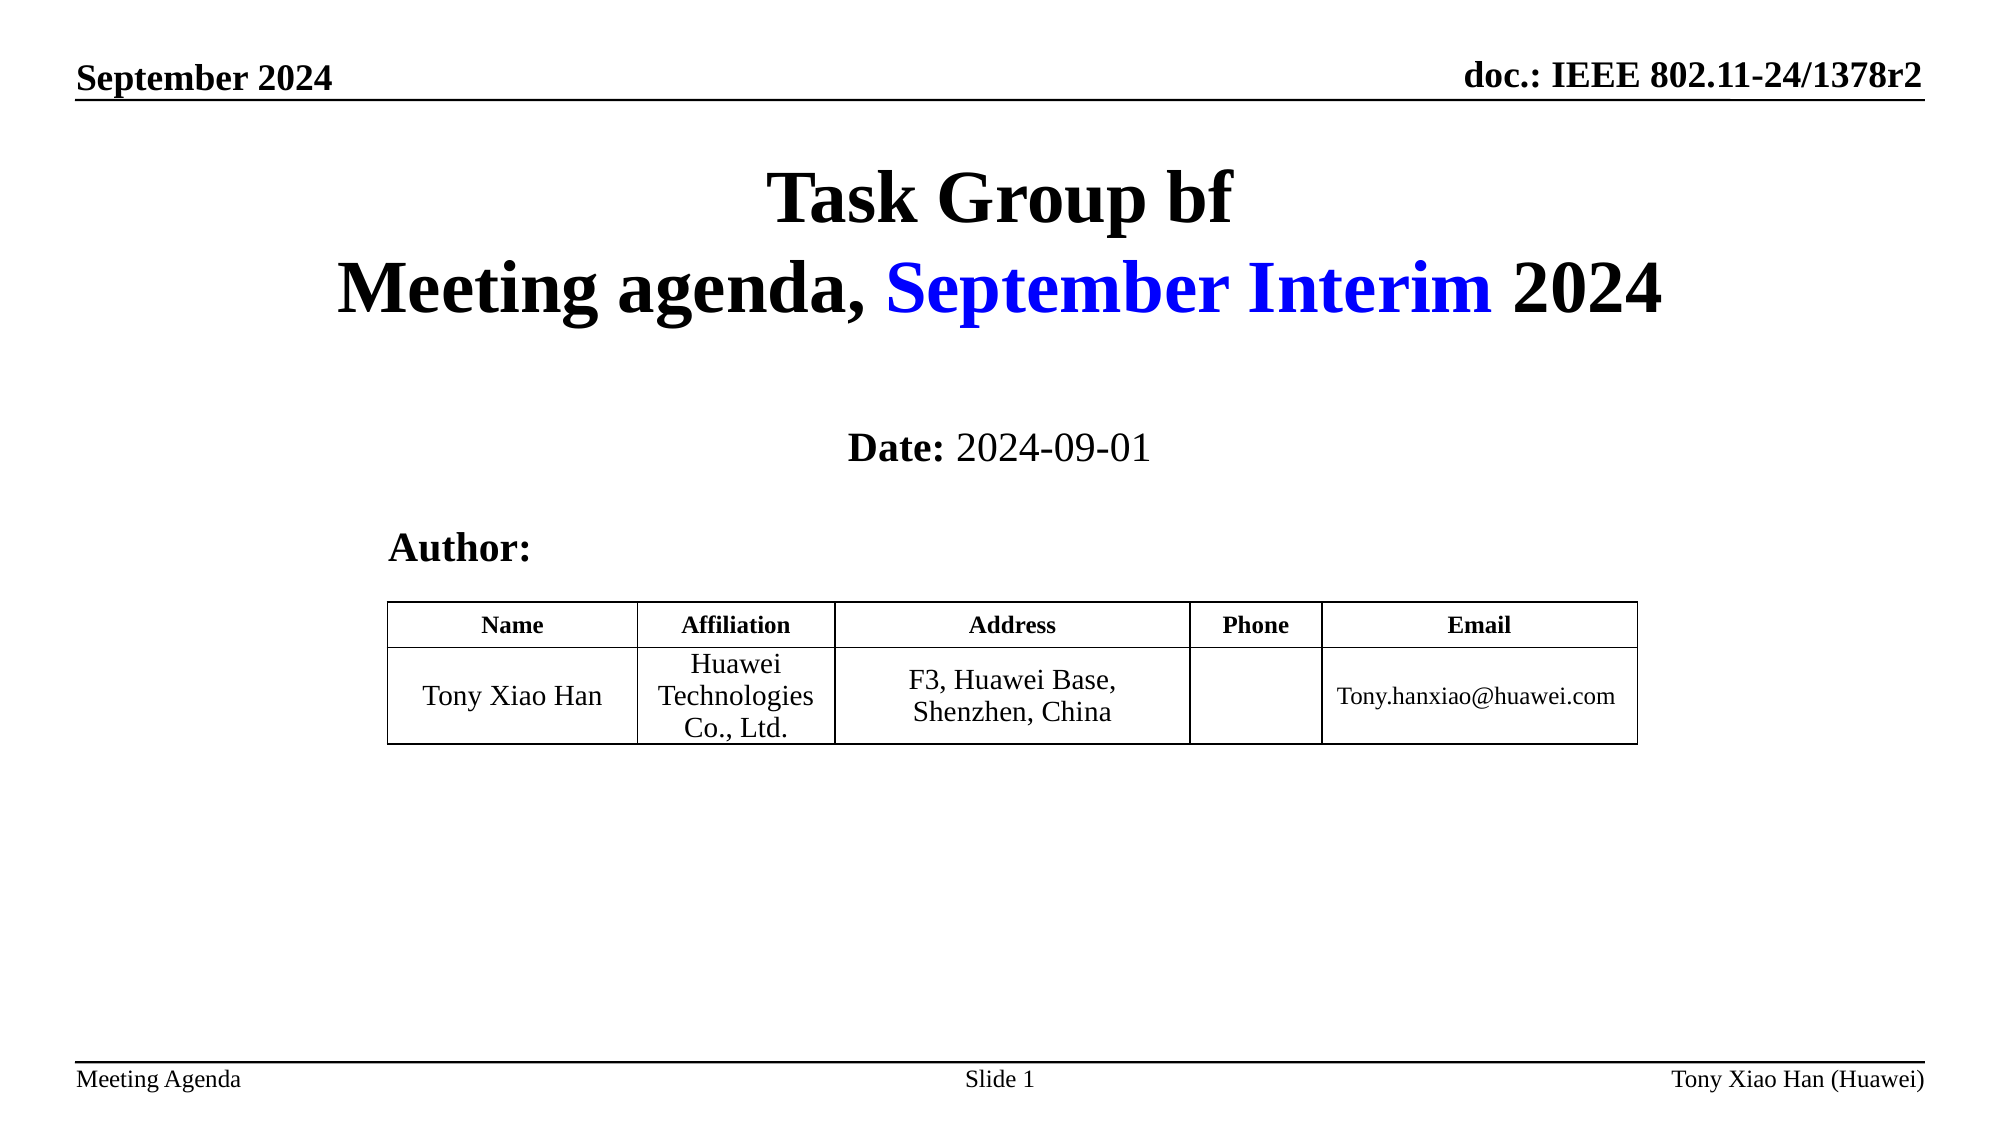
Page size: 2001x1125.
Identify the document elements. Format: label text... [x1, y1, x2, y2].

list Date: 2024-09-01 [362, 412, 1638, 475]
text_box Author: [362, 512, 600, 575]
table_header Phone [1191, 603, 1321, 647]
table_header Address [836, 603, 1189, 647]
table_header Name [388, 603, 637, 647]
table_cell Tony.hanxiao@huawei.com [1323, 648, 1637, 743]
table_cell [1191, 648, 1321, 743]
table_cell Tony Xiao Han [388, 648, 637, 743]
table_header Email [1323, 603, 1637, 647]
table_cell Huawei Technologies Co., Ltd. [638, 648, 834, 743]
table_cell F3, Huawei Base, Shenzhen, China [836, 648, 1189, 743]
title Task Group bf Meeting agenda, September Interim 2024 [75, 149, 1925, 325]
table_header Affiliation [638, 603, 834, 647]
